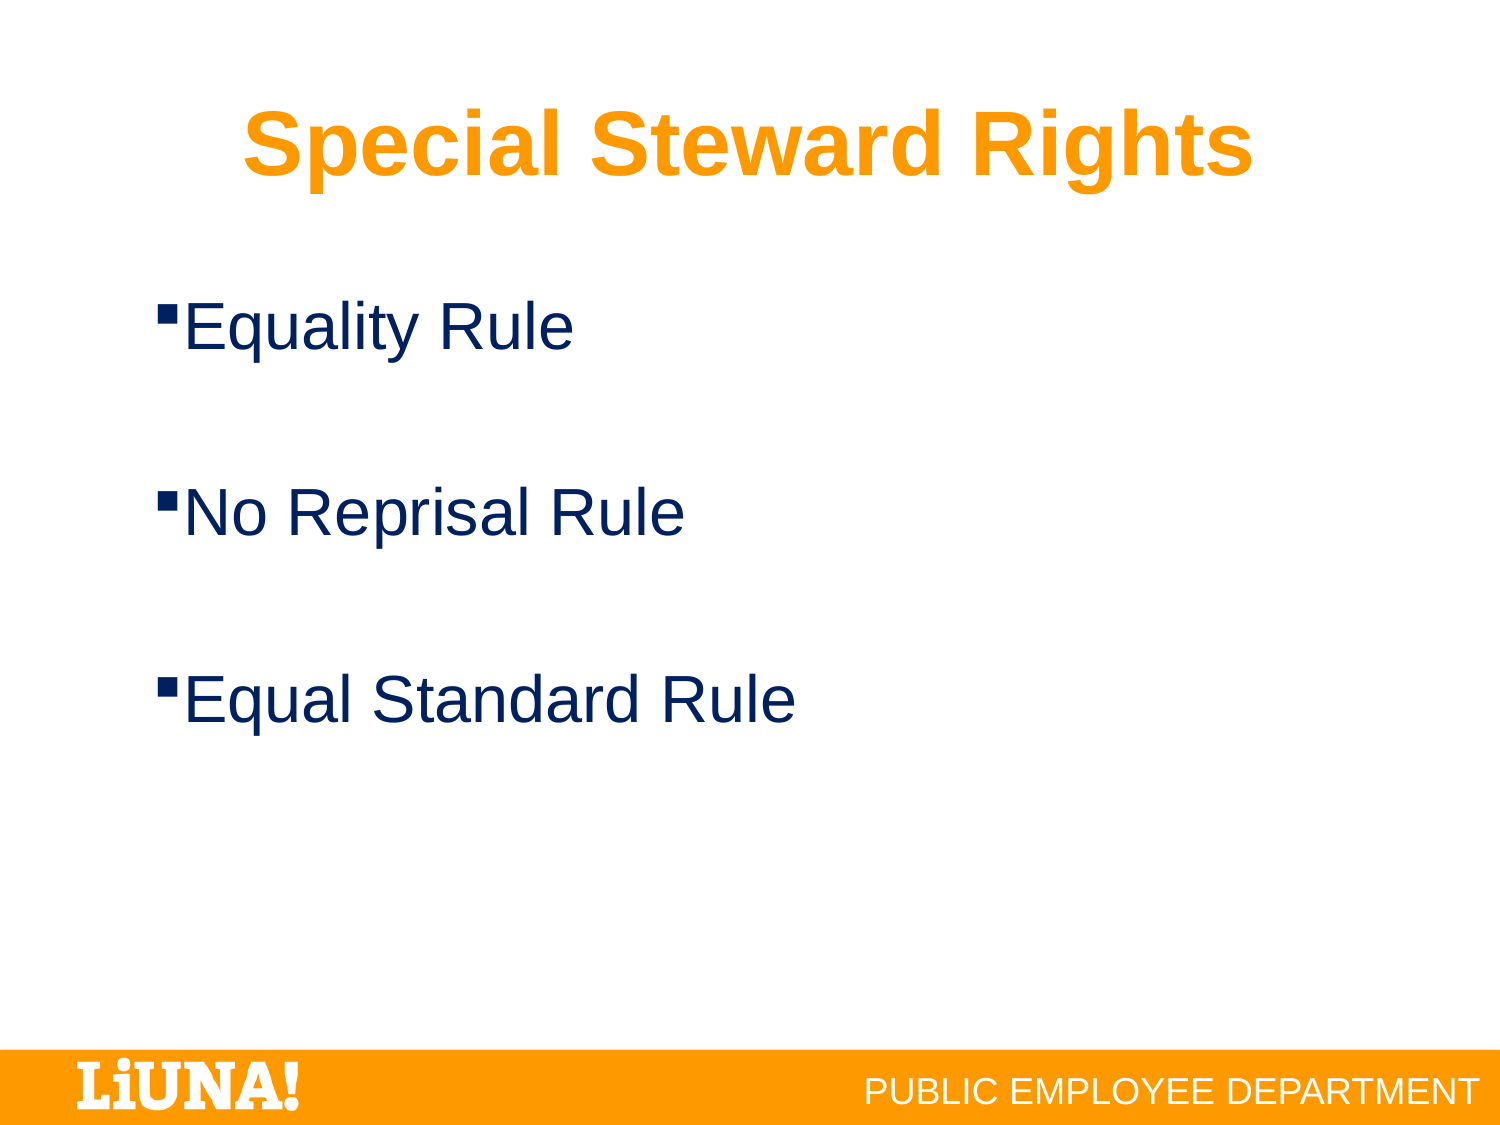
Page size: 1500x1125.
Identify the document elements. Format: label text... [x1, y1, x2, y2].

title Special Steward Rights [112, 62, 1388, 216]
text_box PUBLIC EMPLOYEE DEPARTMENT [0, 1049, 1500, 1125]
subtitle Equality Rule No Reprisal Rule Equal Standard Rule [137, 274, 1251, 888]
picture [71, 1049, 307, 1114]
